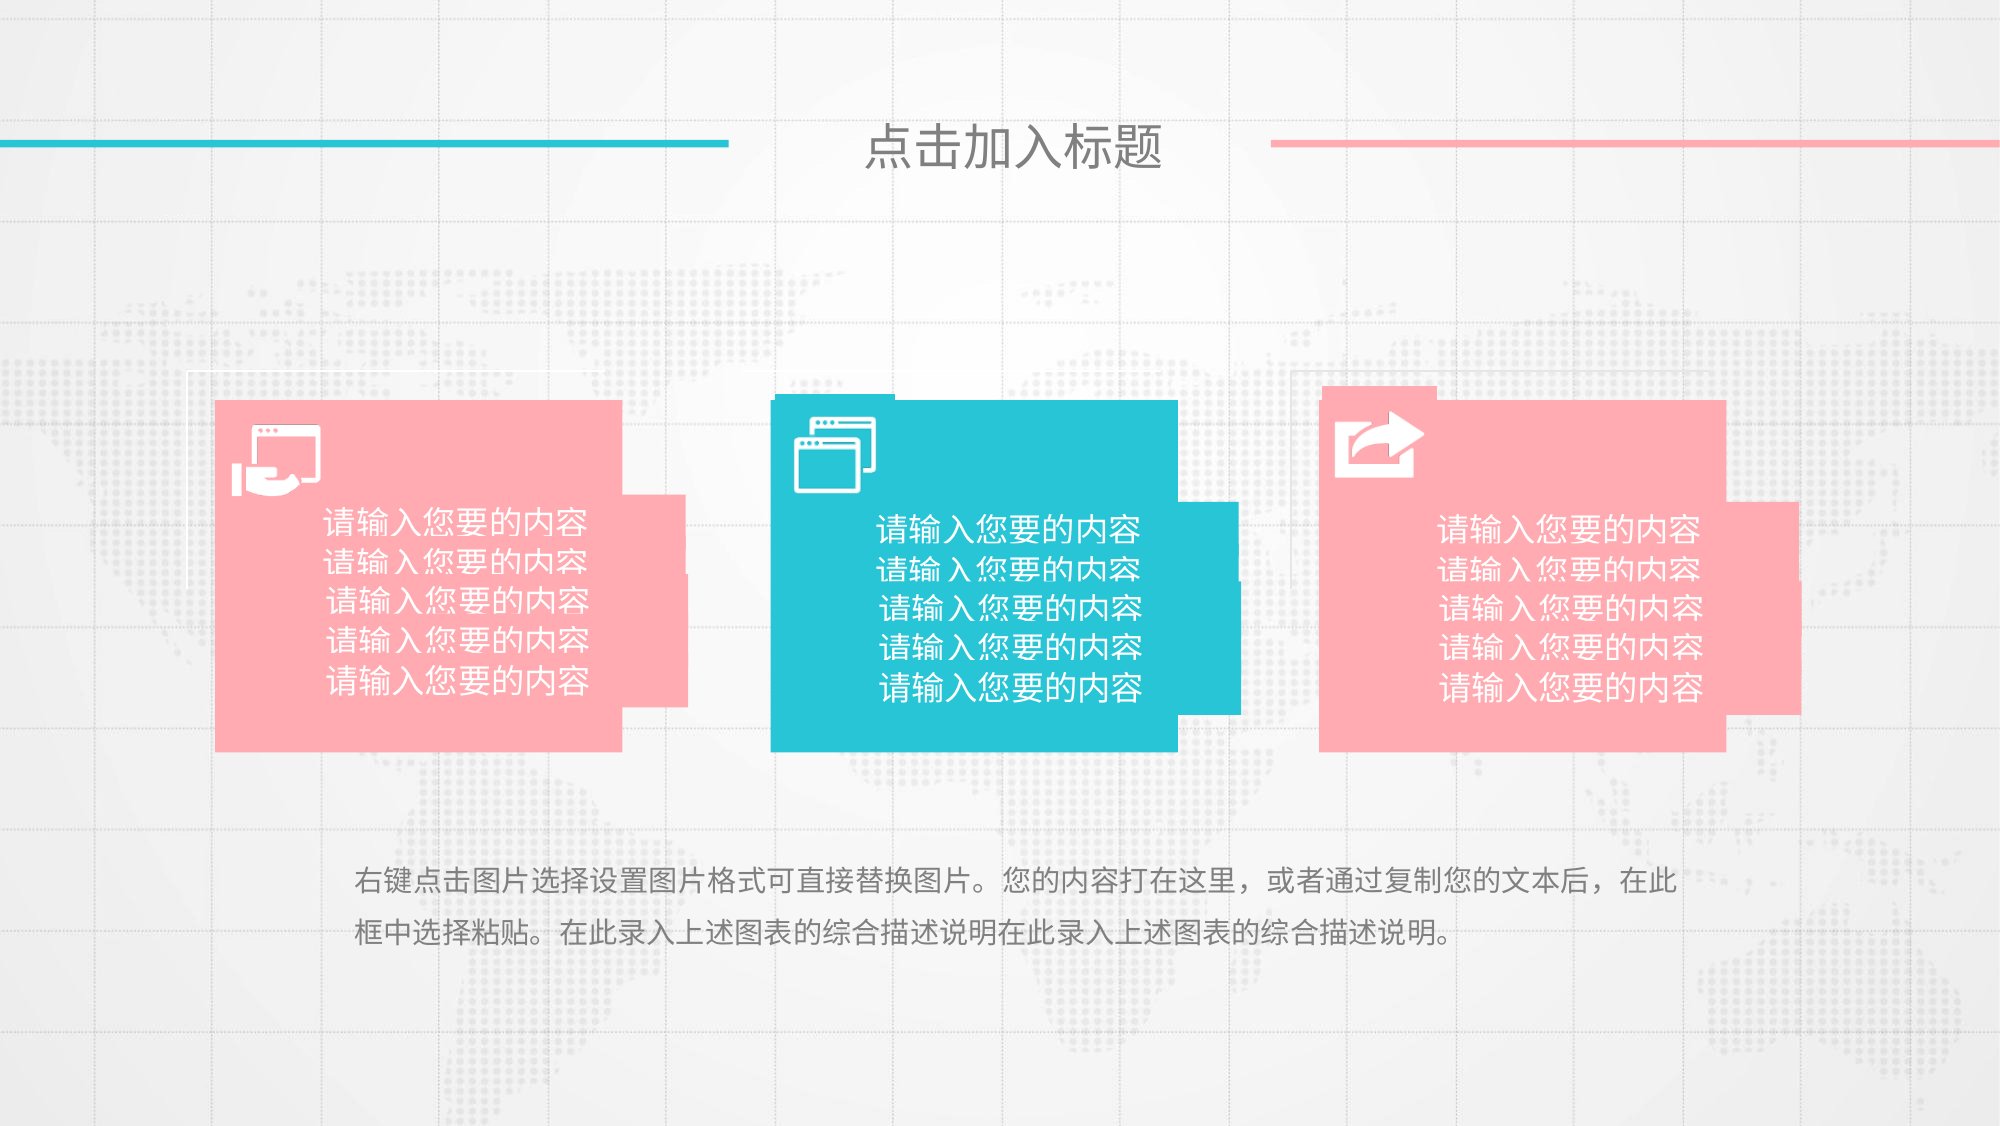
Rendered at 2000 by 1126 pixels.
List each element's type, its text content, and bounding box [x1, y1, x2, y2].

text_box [742, 371, 1242, 753]
text_box [0, 139, 729, 148]
text_box 右键点击图片选择设置图片格式可直接替换图片。您的内容打在这里，或者通过复制您的文本后，在此框中选择粘贴。在此录入上述图表的综合描述说明在此录入上述图表的综合描述说明。 [339, 836, 1695, 957]
text_box 点击加入标题 [740, 107, 1286, 183]
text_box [186, 371, 689, 753]
text_box [1270, 139, 2000, 148]
picture [0, 0, 2000, 1126]
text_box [1290, 371, 1802, 753]
